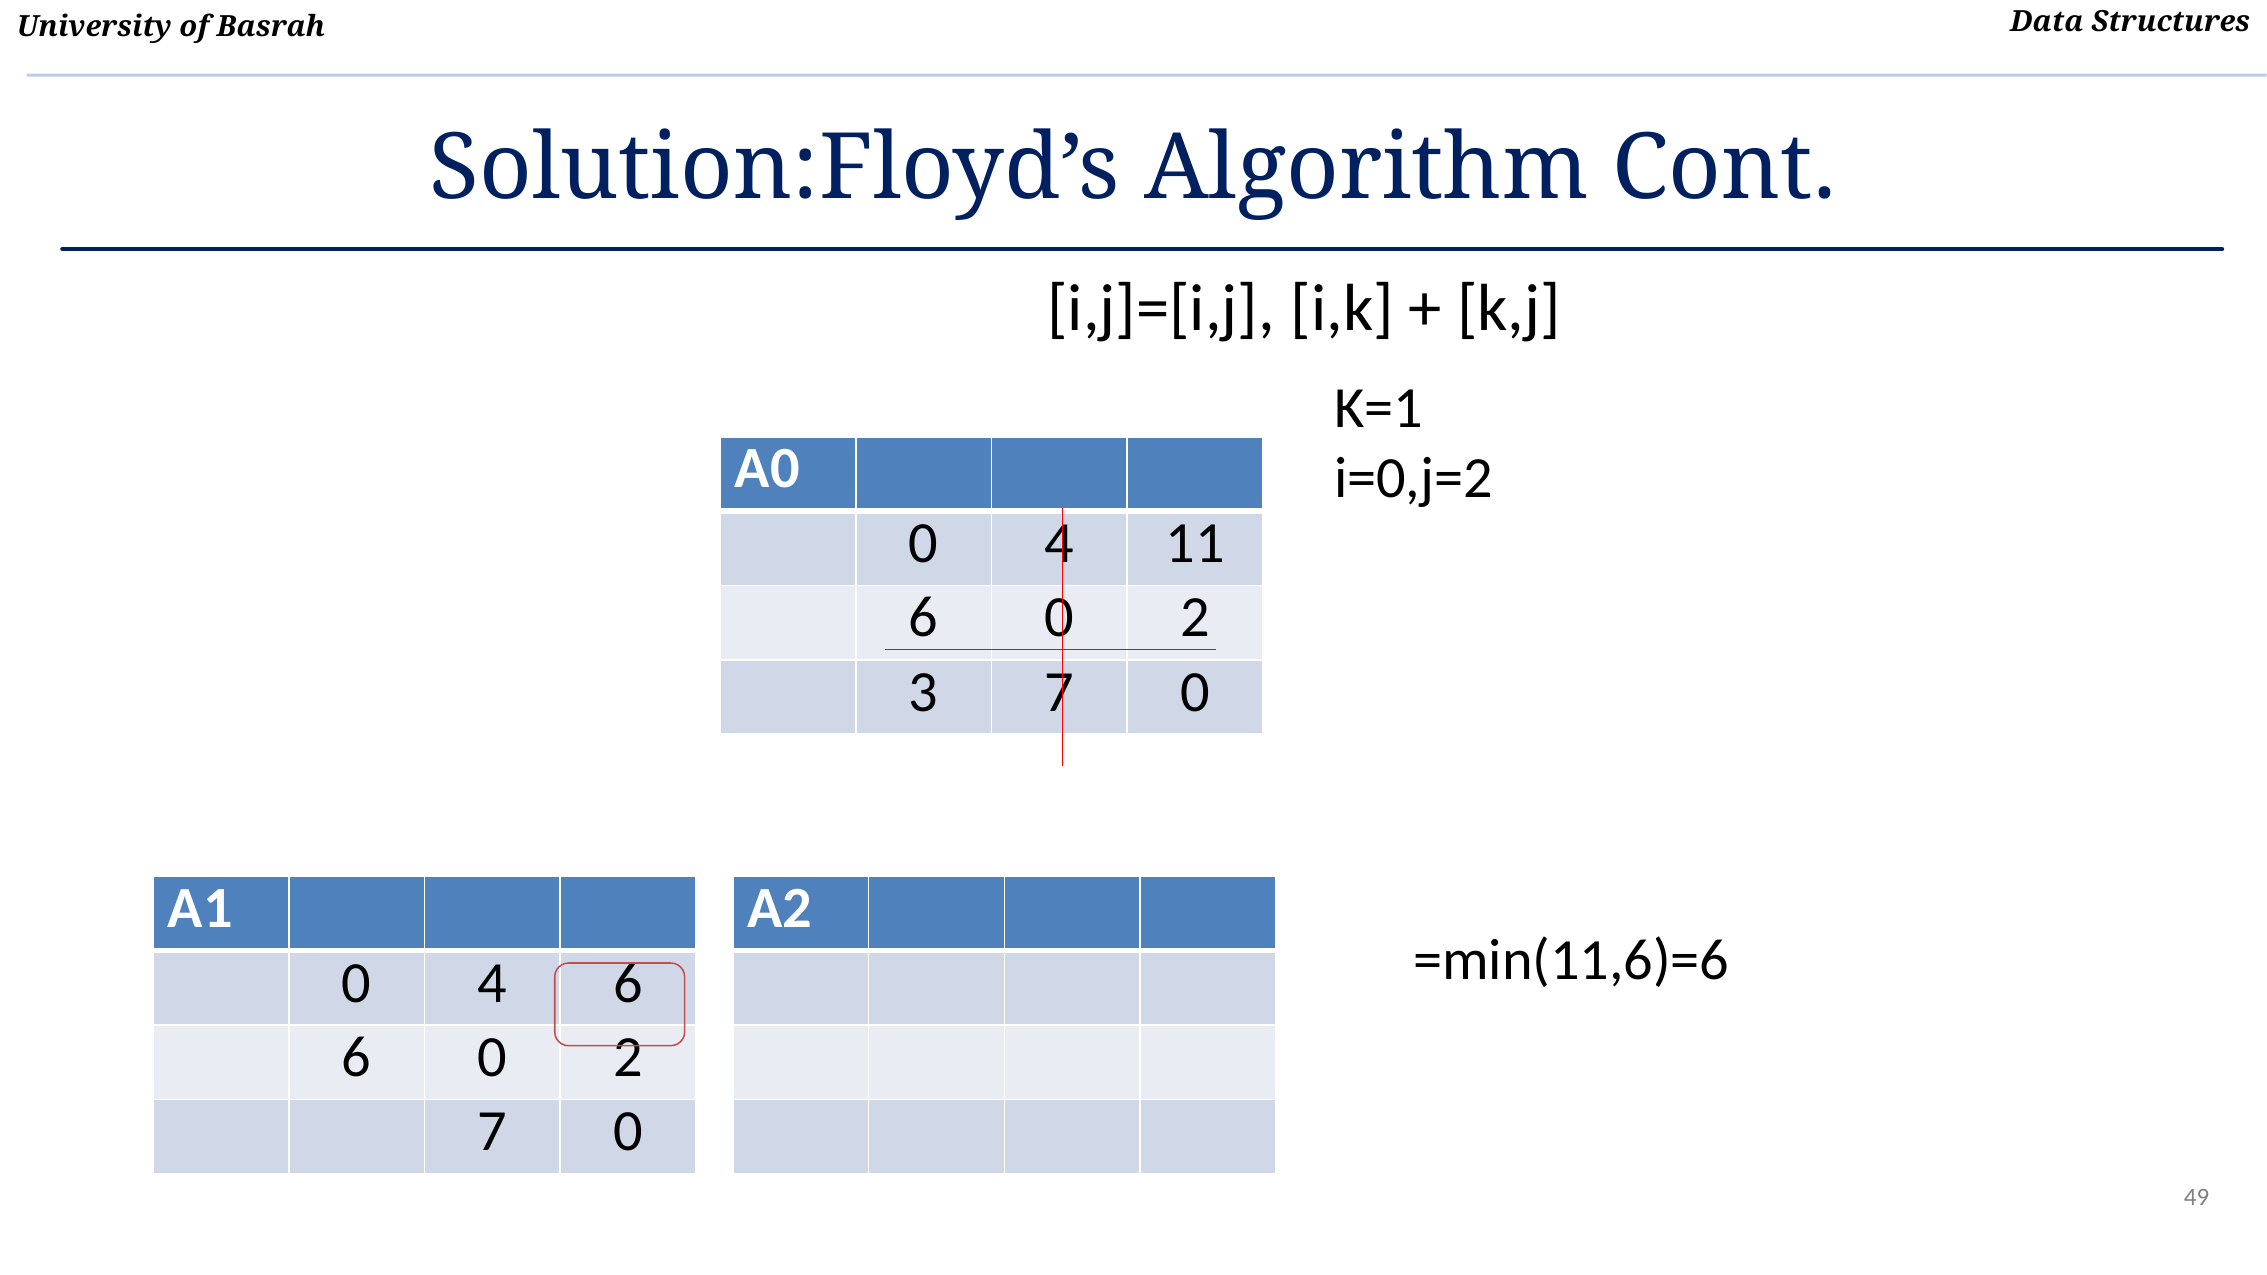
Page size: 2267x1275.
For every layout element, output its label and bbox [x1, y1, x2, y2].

text_box [885, 507, 1217, 767]
text_box [554, 963, 685, 1046]
text_box [1319, 361, 1571, 517]
title [0, 75, 2267, 248]
text_box [1398, 913, 2025, 999]
